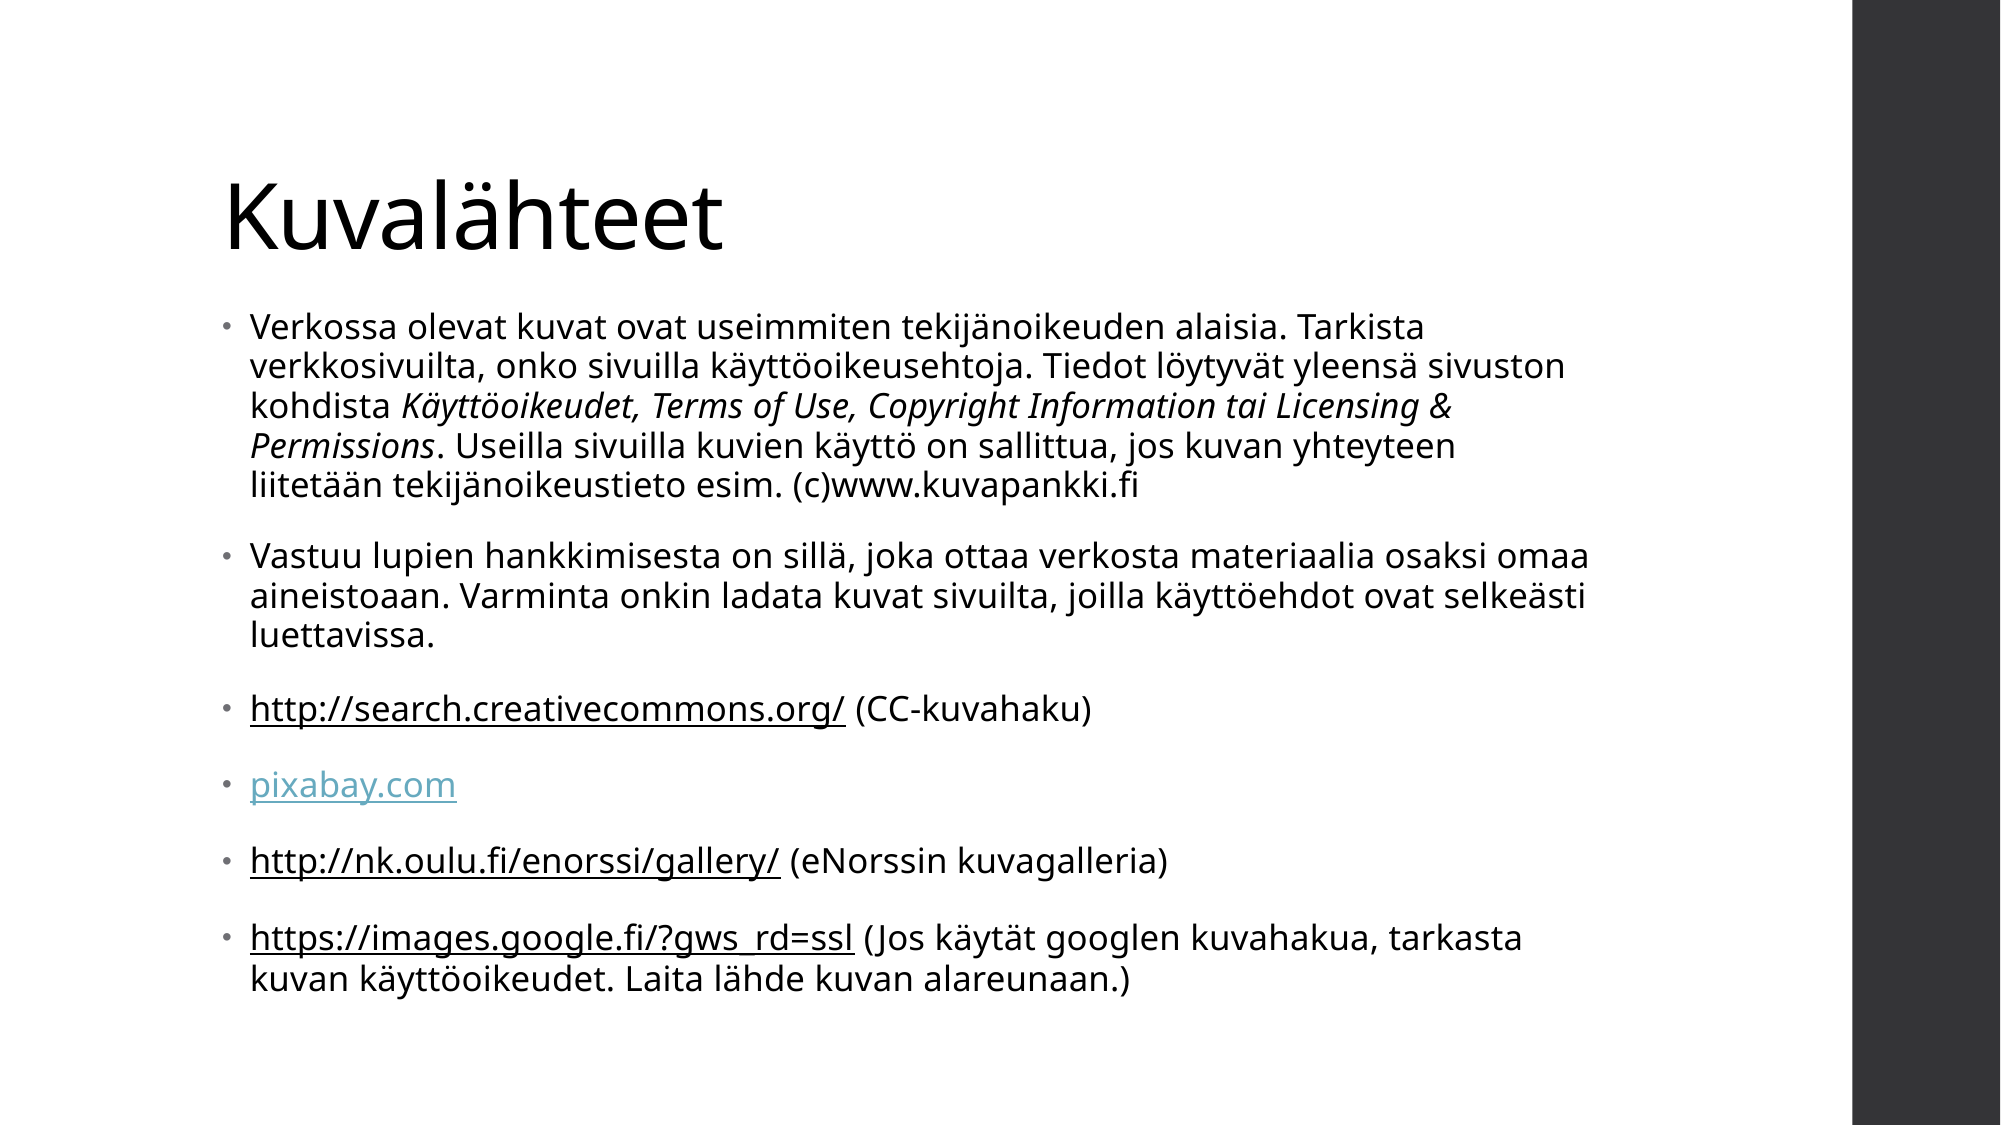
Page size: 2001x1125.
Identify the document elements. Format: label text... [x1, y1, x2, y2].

list Verkossa olevat kuvat ovat useimmiten tekijänoikeuden alaisia. Tarkista verkkosivuilta, onko sivuilla käyttöoikeusehtoja. Tiedot löytyvät yleensä sivuston kohdista Käyttöoikeudet, Terms of Use, Copyright Information tai Licensing & Permissions. Useilla sivuilla kuvien käyttö on sallittua, jos kuvan yhteyteen liitetään tekijänoikeustieto esim. (c)www.kuvapankki.fi Vastuu lupien hankkimisesta on sillä, joka ottaa verkosta materiaalia osaksi omaa aineistoaan. Varminta onkin ladata kuvat sivuilta, joilla käyttöehdot ovat selkeästi luettavissa. http://search.creativecommons.org/ (CC-kuvahaku) pixabay.com http://nk.oulu.fi/enorssi/gallery/ (eNorssin kuvagalleria) https://images.google.fi/?gws_rd=ssl (Jos käytät googlen kuvahakua, tarkasta kuvan käyttöoikeudet. Laita lähde kuvan alareunaan.) [206, 299, 1617, 1014]
title Kuvalähteet [206, 60, 1797, 278]
